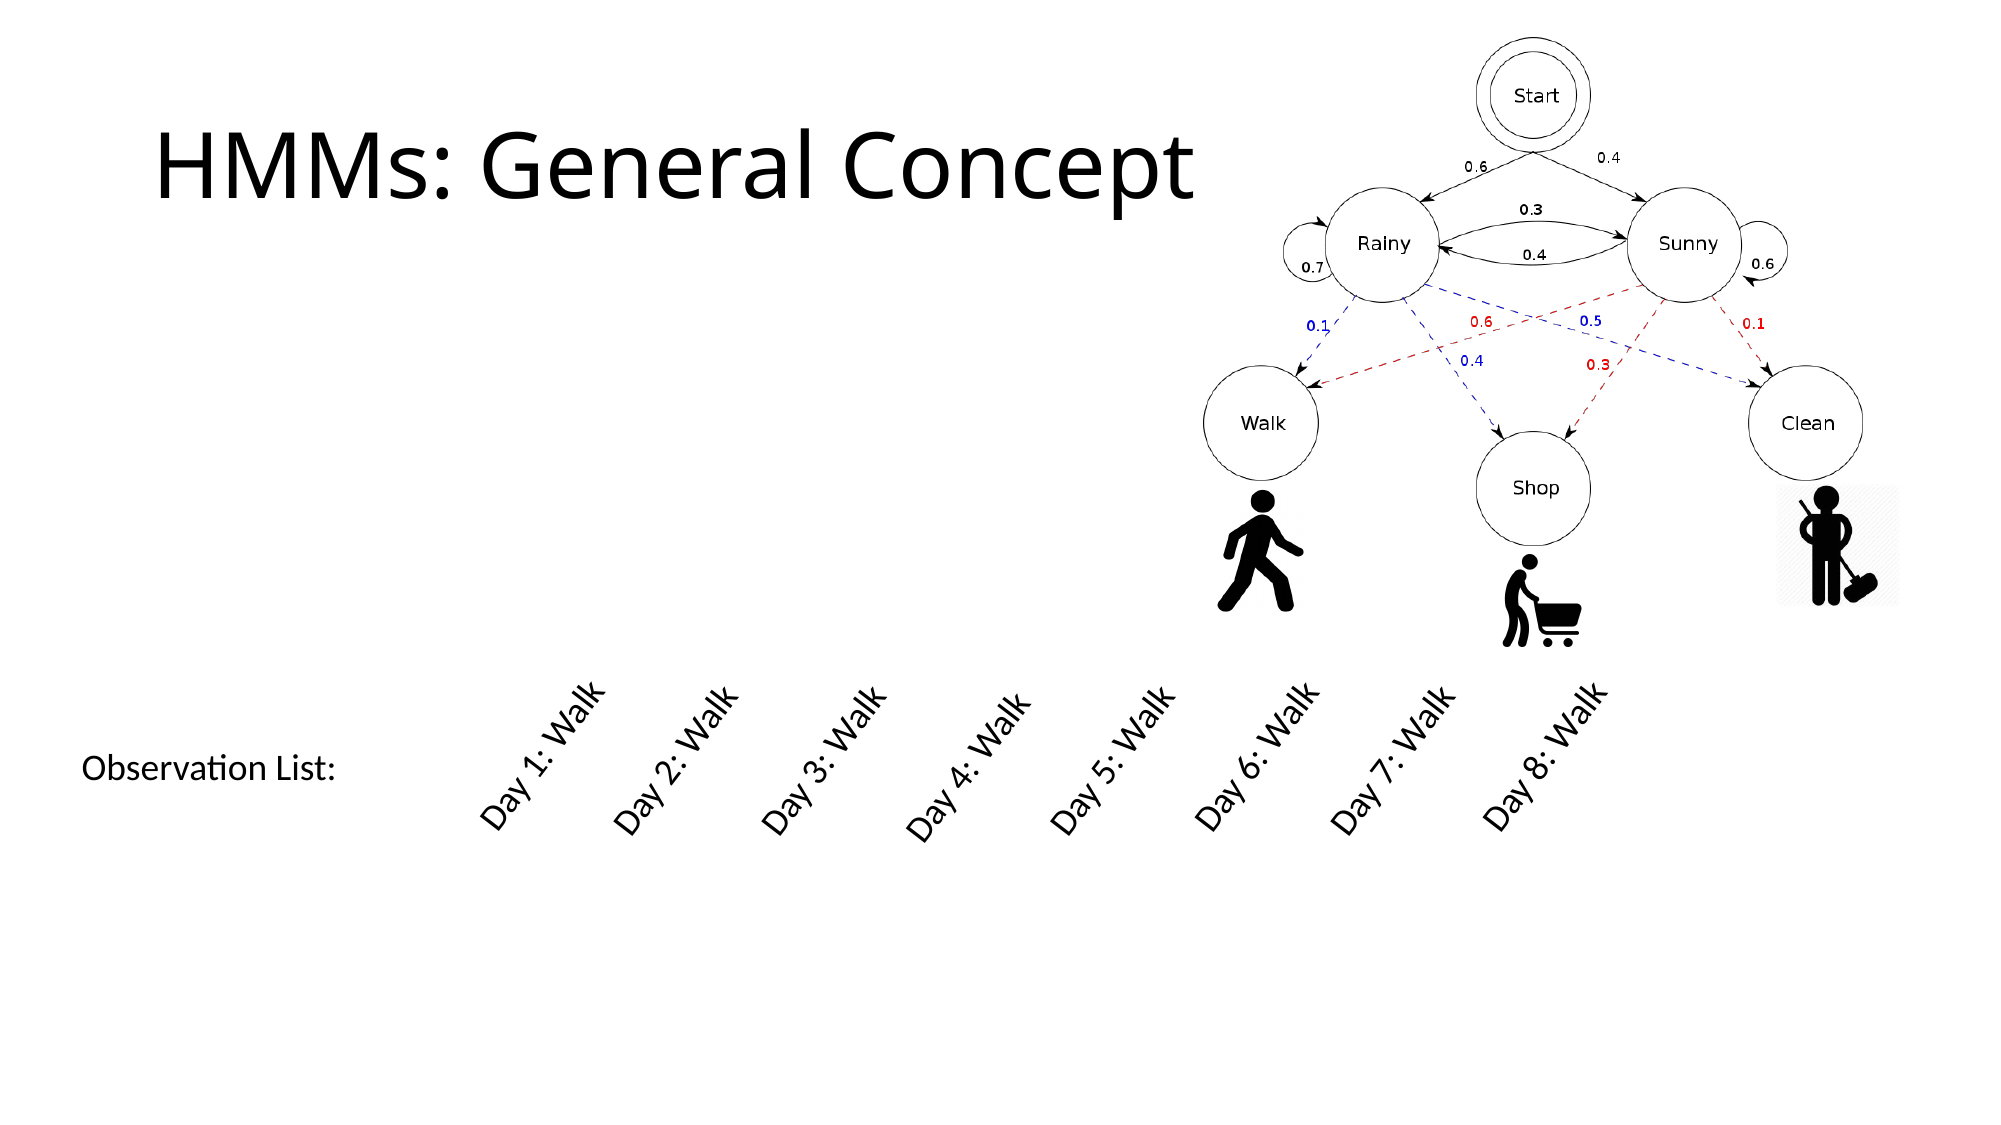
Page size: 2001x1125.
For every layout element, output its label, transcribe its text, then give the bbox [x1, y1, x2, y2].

title HMMs: General Concept [137, 59, 1203, 278]
text_box Day 1: Walk [452, 616, 655, 854]
text_box Day 6: Walk [1167, 618, 1370, 856]
picture [1203, 37, 1900, 612]
text_box Day 8: Walk [1455, 618, 1657, 856]
text_box Day 3: Walk [734, 622, 937, 860]
text_box Day 4: Walk [878, 628, 1081, 867]
text_box Observation List: [66, 735, 442, 795]
text_box Day 7: Walk [1303, 622, 1505, 860]
text_box Day 2: Walk [586, 622, 788, 860]
text_box Day 5: Walk [1023, 622, 1225, 860]
picture [1495, 554, 1589, 647]
